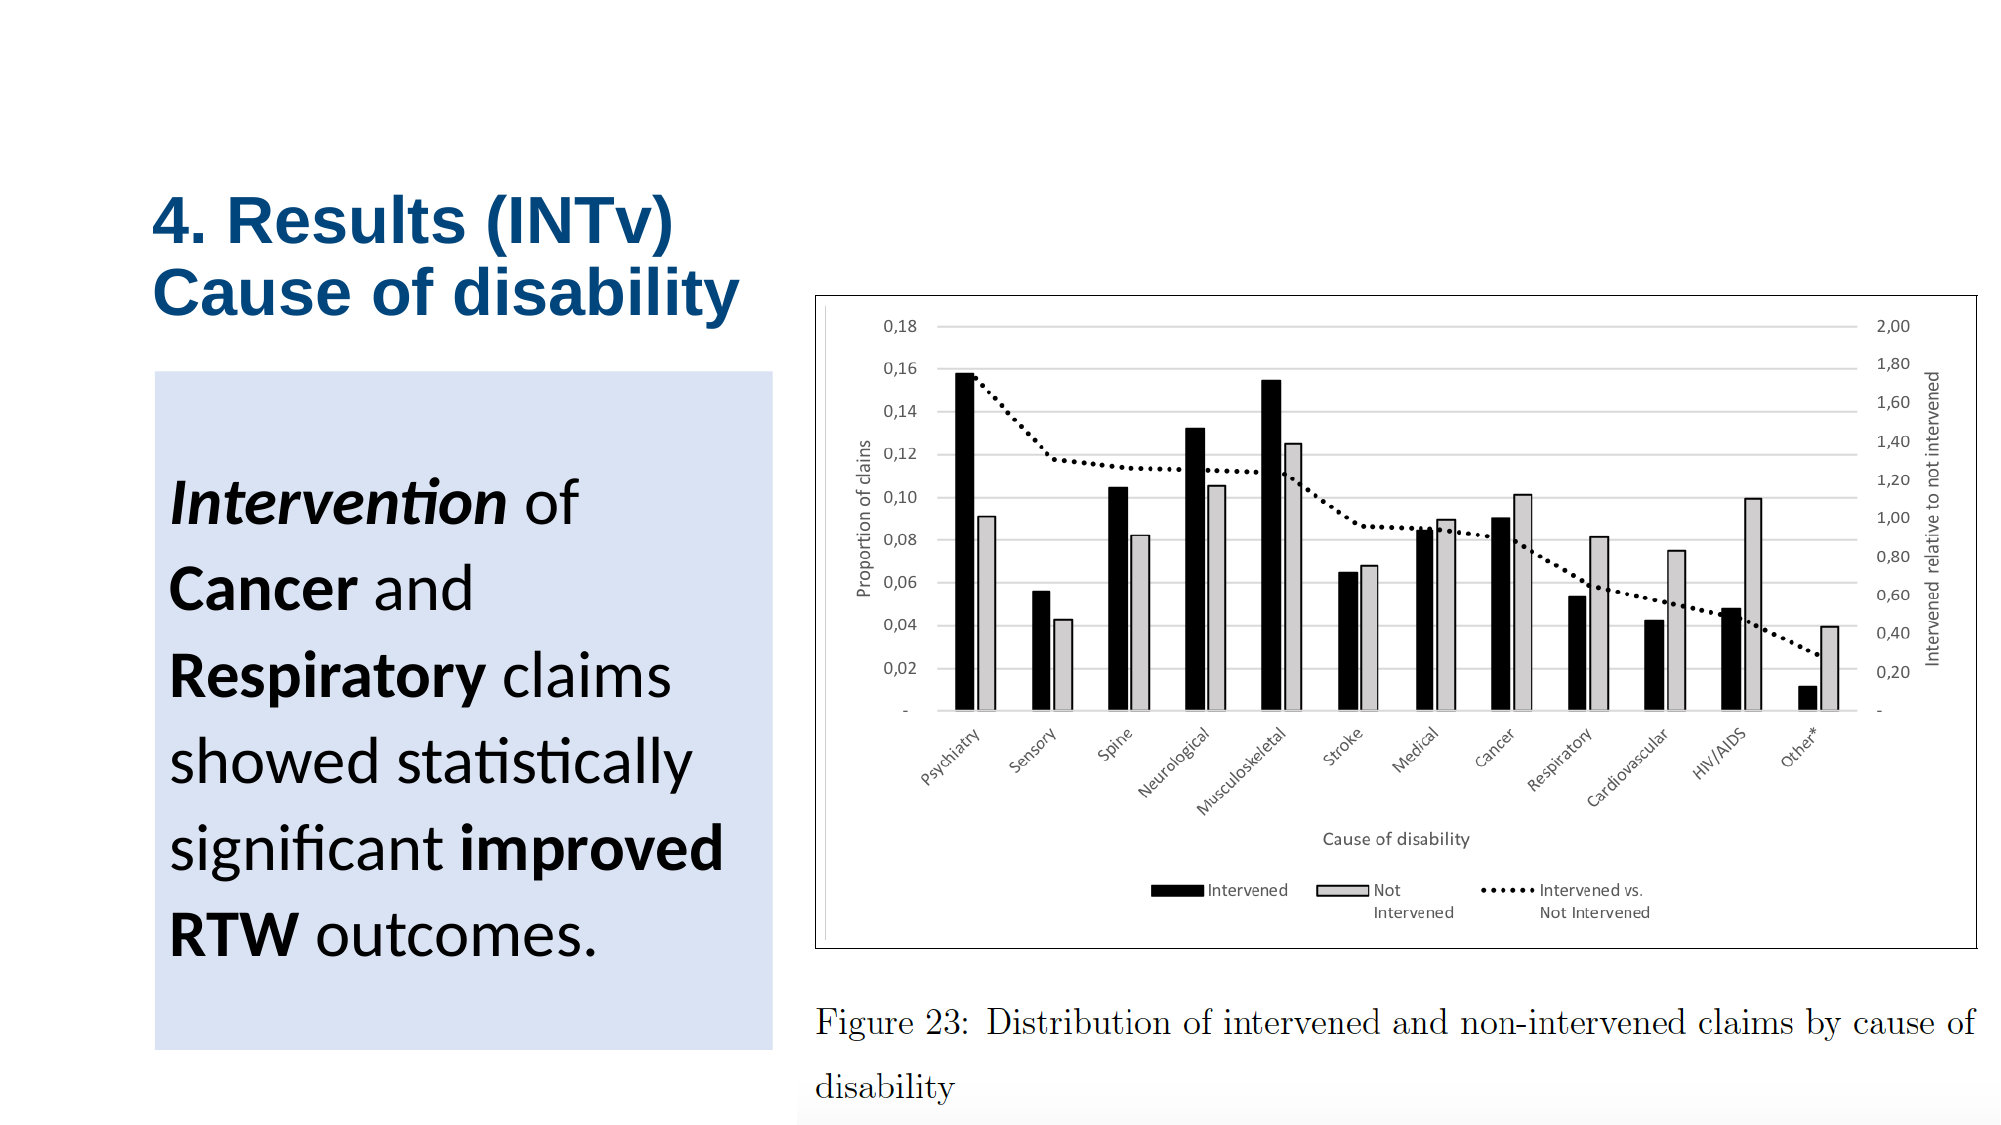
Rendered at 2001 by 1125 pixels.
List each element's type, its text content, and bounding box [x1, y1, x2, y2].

text_box Intervention of Cancer and Respiratory claims showed statistically significant improved RTW outcomes. [154, 371, 773, 1050]
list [797, 274, 2000, 1125]
title 4. Results (INTv) Cause of disability [137, 75, 783, 338]
